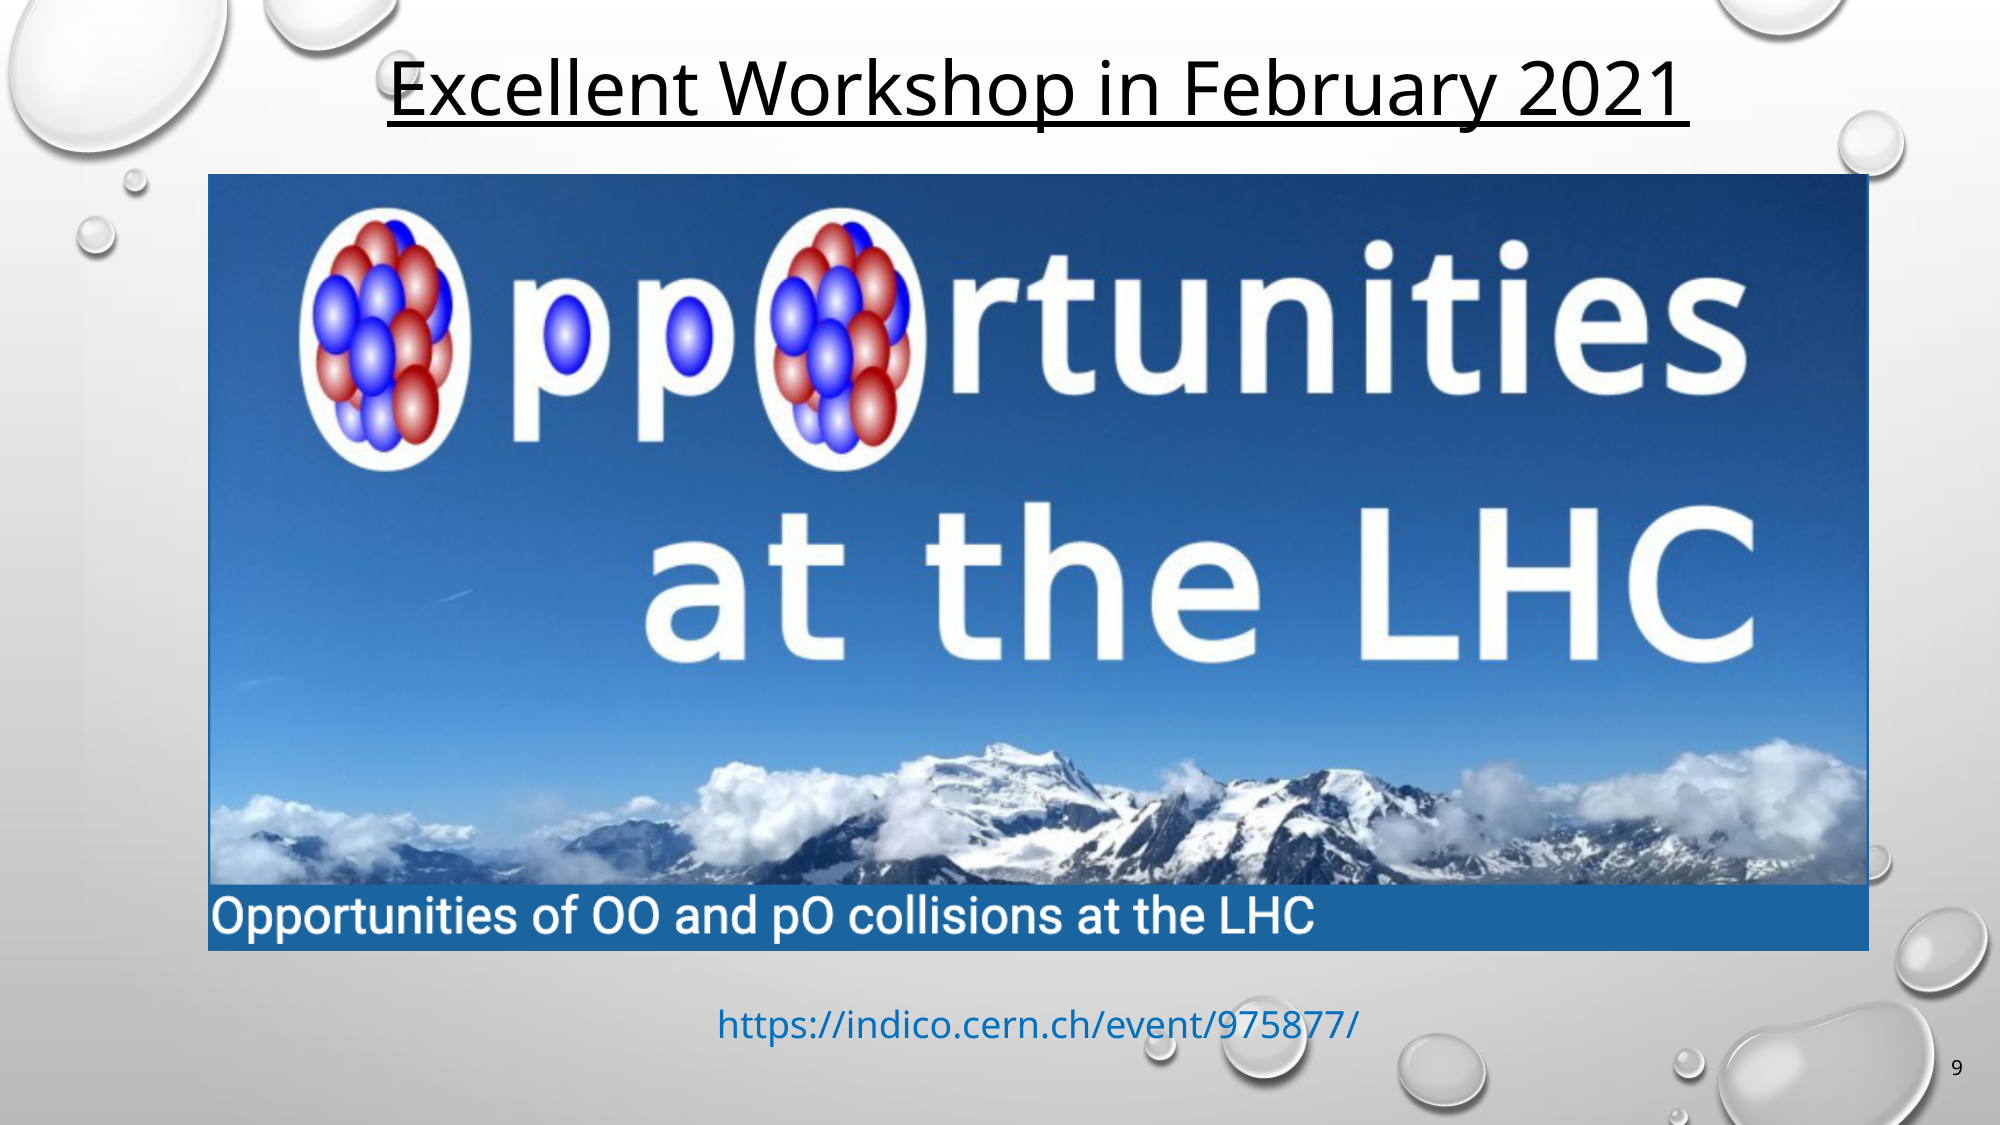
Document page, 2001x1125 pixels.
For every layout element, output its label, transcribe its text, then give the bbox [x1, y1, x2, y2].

text_box Excellent Workshop in February 2021 [372, 33, 1705, 139]
picture [0, 0, 2001, 1125]
text_box https://indico.cern.ch/event/975877/ [702, 993, 1376, 1054]
slide_number 9 [1852, 1038, 1978, 1099]
